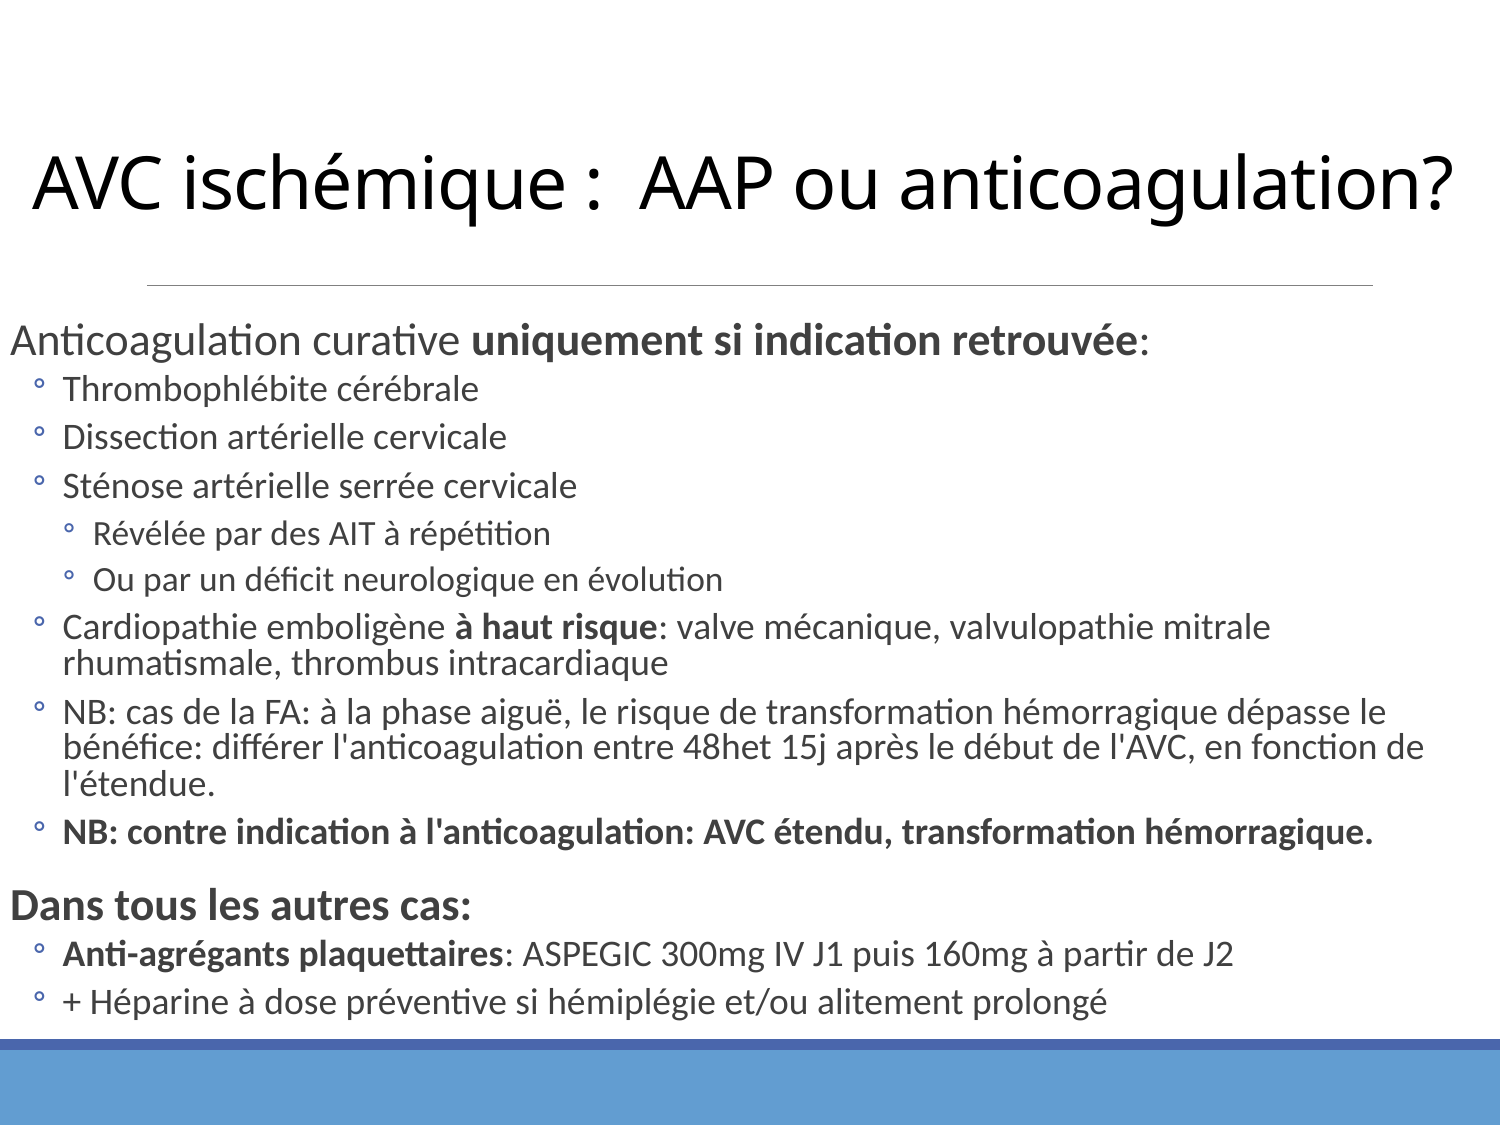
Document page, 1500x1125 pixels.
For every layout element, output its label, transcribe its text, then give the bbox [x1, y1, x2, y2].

title AVC ischémique : AAP ou anticoagulation? [17, 90, 1500, 243]
list Anticoagulation curative uniquement si indication retrouvée: Thrombophlébite cérébrale Dissection artérielle cervicale Sténose artérielle serrée cervicale Révélée par des AIT à répétition Ou par un déficit neurologique en évolution Cardiopathie emboligène à haut risque: valve mécanique, valvulopathie mitrale rhumatismale, thrombus intracardiaque NB: cas de la FA: à la phase aiguë, le risque de transformation hémorragique dépasse le bénéfice: différer l'anticoagulation entre 48het 15j après le début de l'AVC, en fonction de l'étendue. NB: contre indication à l'anticoagulation: AVC étendu, transformation hémorragique. Dans tous les autres cas: Anti-agrégants plaquettaires: ASPEGIC 300mg IV J1 puis 160mg à partir de J2 + Héparine à dose préventive si hémiplégie et/ou alitement prolongé [0, 243, 1500, 1125]
